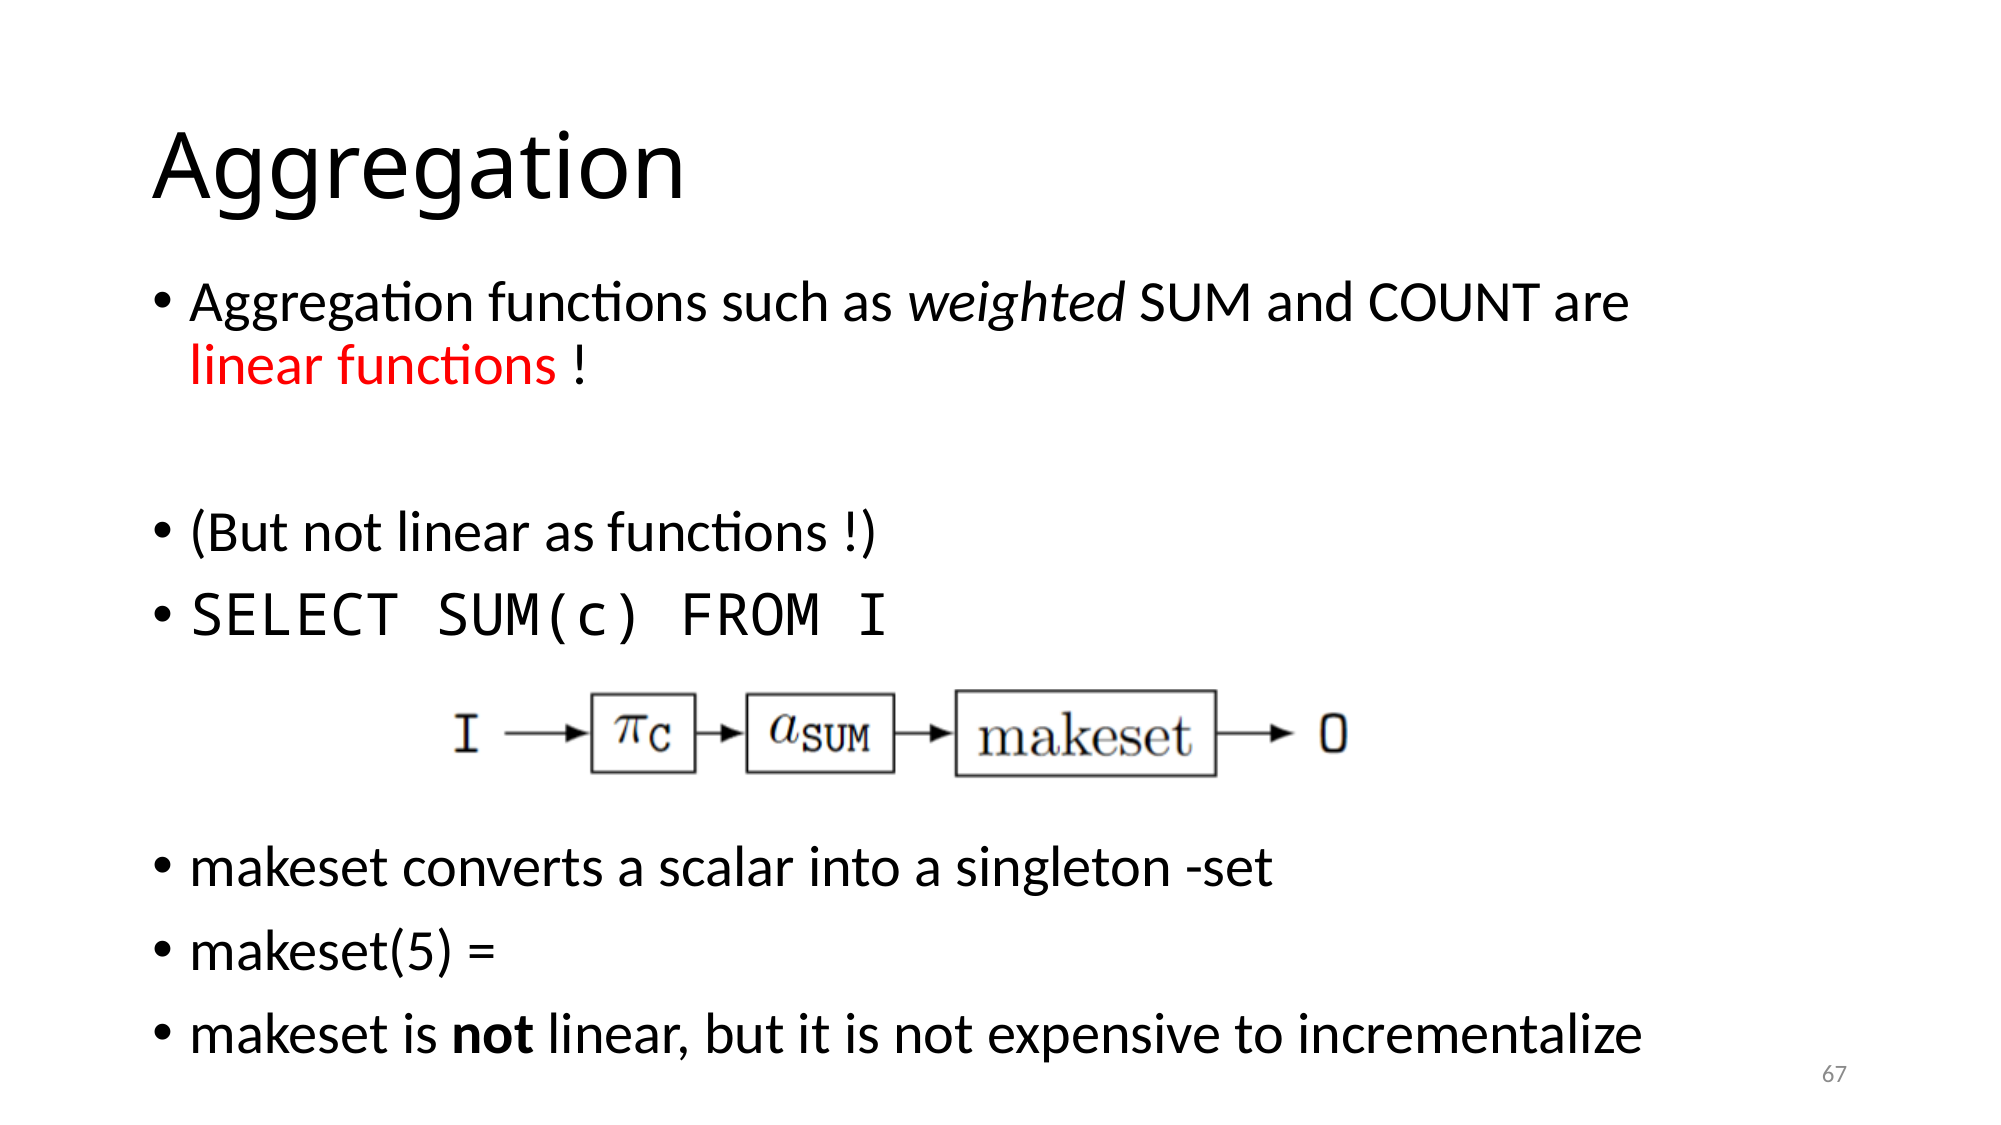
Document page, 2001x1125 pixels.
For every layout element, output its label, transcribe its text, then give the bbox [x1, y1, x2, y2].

picture [351, 689, 1373, 786]
title Aggregation [137, 59, 1863, 278]
slide_number 67 [1798, 1042, 1863, 1103]
